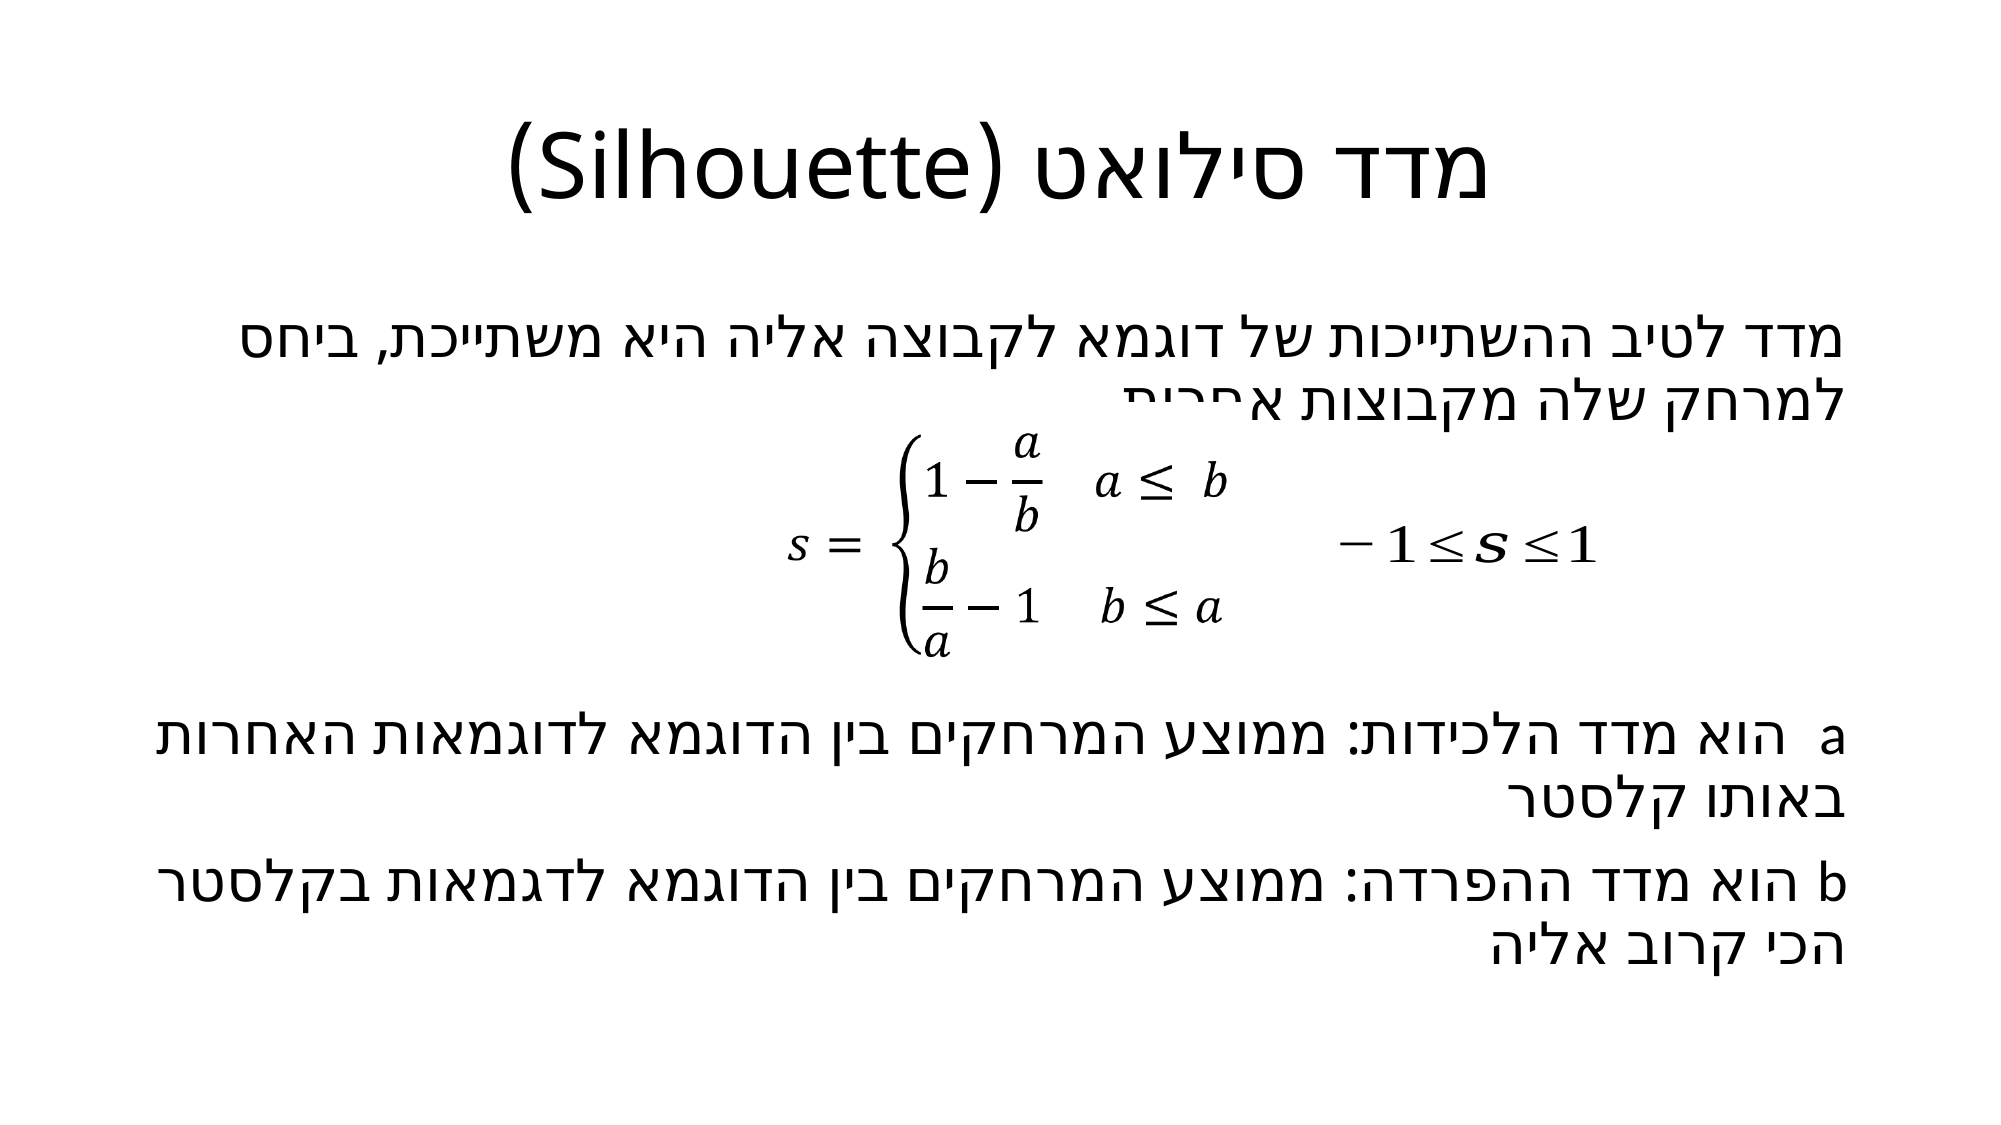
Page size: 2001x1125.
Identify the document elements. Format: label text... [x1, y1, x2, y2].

title מדד סילואט (Silhouette) [137, 59, 1863, 278]
list מדד לטיב ההשתייכות של דוגמא לקבוצה אליה היא משתייכת, ביחס למרחק שלה מקבוצות אחרות a הוא מדד הלכידות: ממוצע המרחקים בין הדוגמא לדוגמאות האחרות באותו קלסטר b הוא מדד ההפרדה: ממוצע המרחקים בין הדוגמא לדגמאות בקלסטר הכי קרוב אליה [137, 299, 1863, 1014]
picture [755, 402, 1245, 676]
